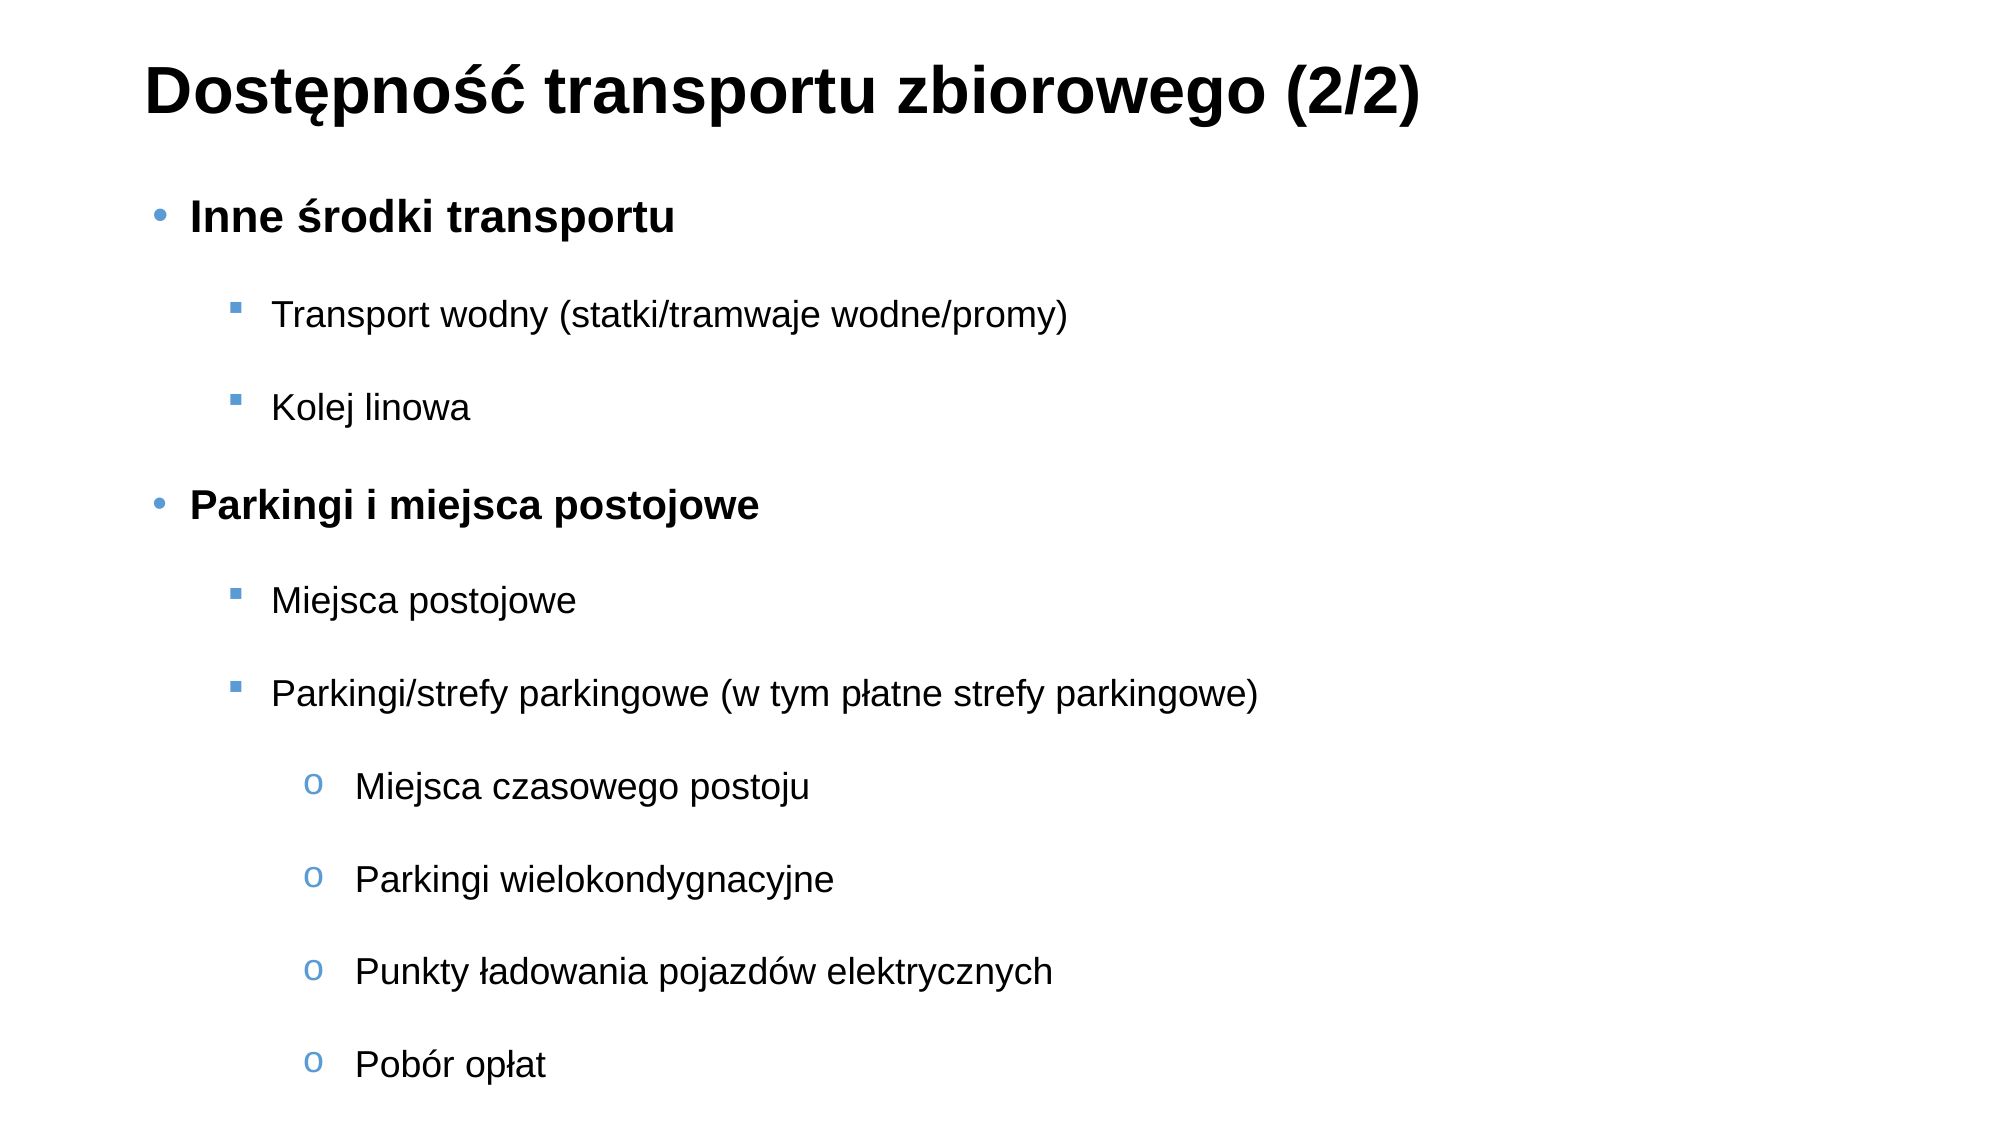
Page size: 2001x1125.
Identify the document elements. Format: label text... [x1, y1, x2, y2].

title Dostępność transportu zbiorowego (2/2) [136, 17, 1863, 167]
list Inne środki transportu Transport wodny (statki/tramwaje wodne/promy) Kolej linowa Parkingi i miejsca postojowe Miejsca postojowe Parkingi/strefy parkingowe (w tym płatne strefy parkingowe) Miejsca czasowego postoju Parkingi wielokondygnacyjne Punkty ładowania pojazdów elektrycznych Pobór opłat [136, 145, 1749, 1125]
